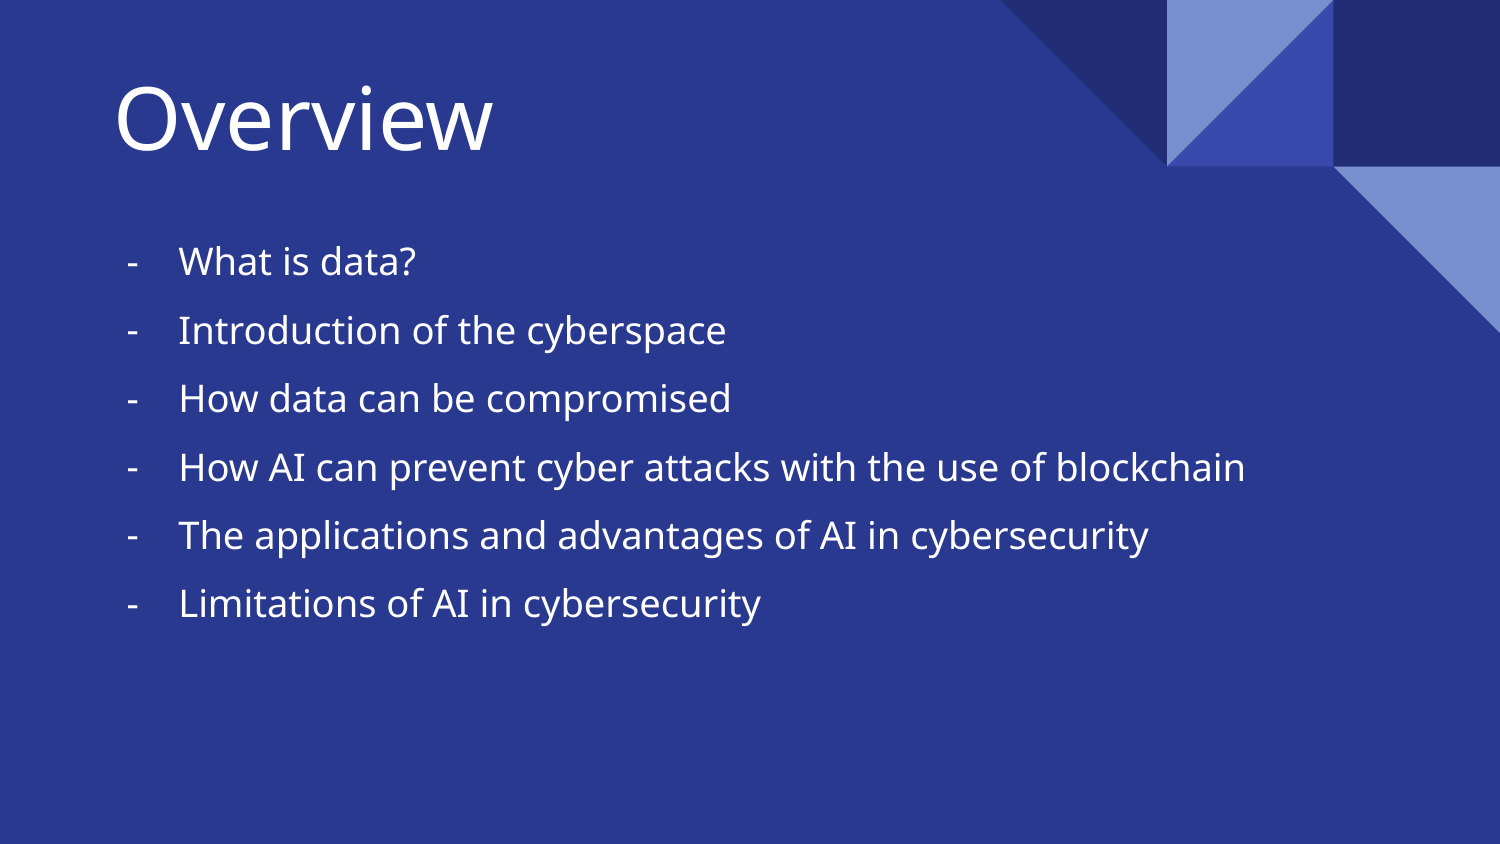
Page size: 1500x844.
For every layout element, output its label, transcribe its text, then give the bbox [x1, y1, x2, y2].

subtitle What is data? Introduction of the cyberspace How data can be compromised How AI can prevent cyber attacks with the use of blockchain The applications and advantages of AI in cybersecurity Limitations of AI in cybersecurity [98, 200, 1447, 641]
title Overview [98, 45, 1447, 184]
